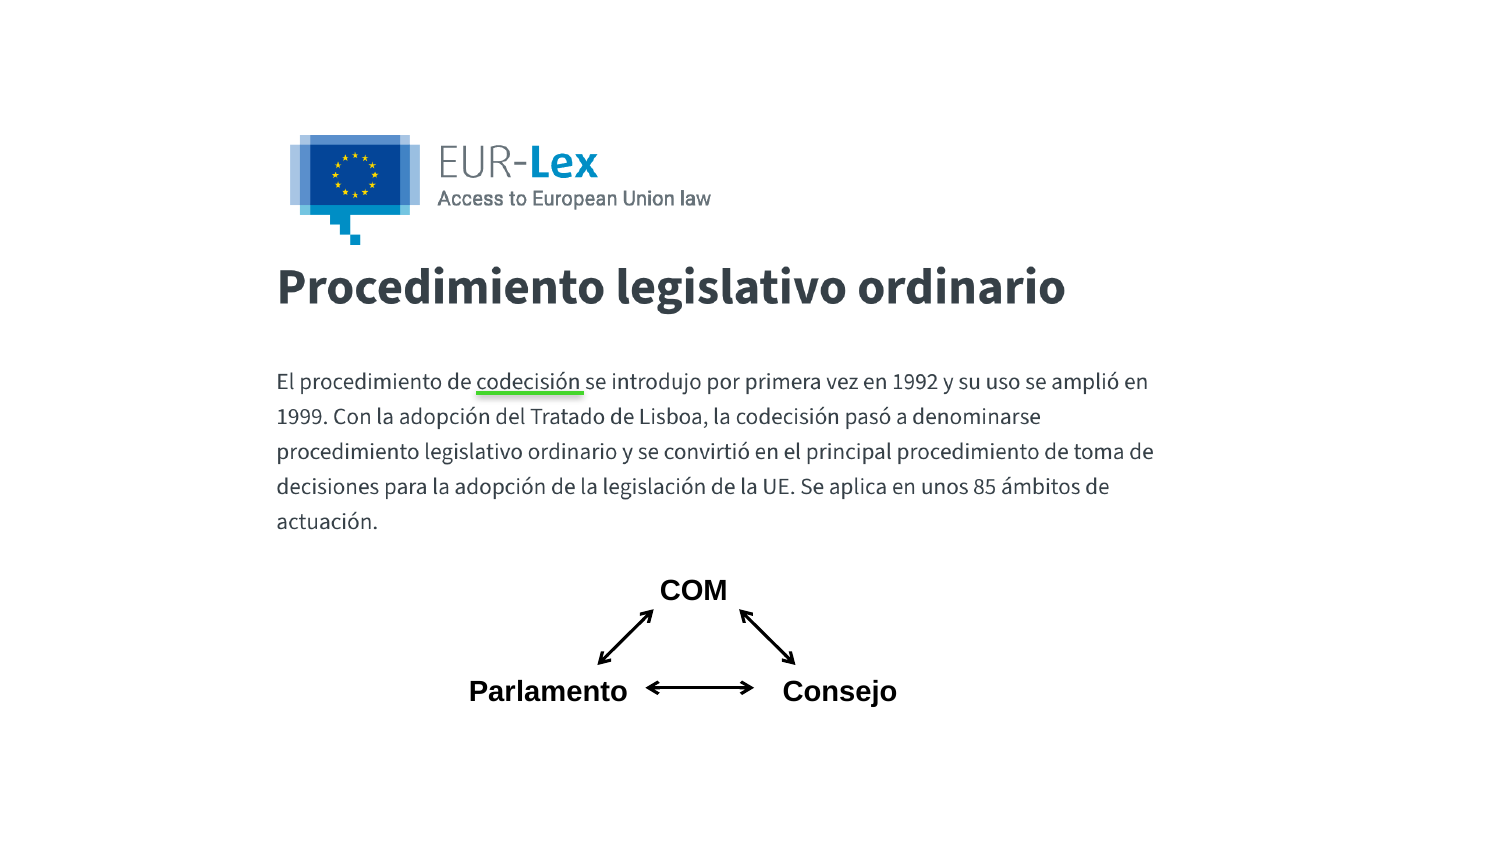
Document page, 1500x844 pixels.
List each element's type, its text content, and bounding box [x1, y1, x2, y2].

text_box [597, 608, 654, 666]
picture [258, 125, 1166, 534]
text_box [738, 608, 796, 666]
text_box Parlamento [453, 665, 643, 715]
text_box COM [645, 563, 743, 614]
text_box Consejo [767, 665, 913, 715]
